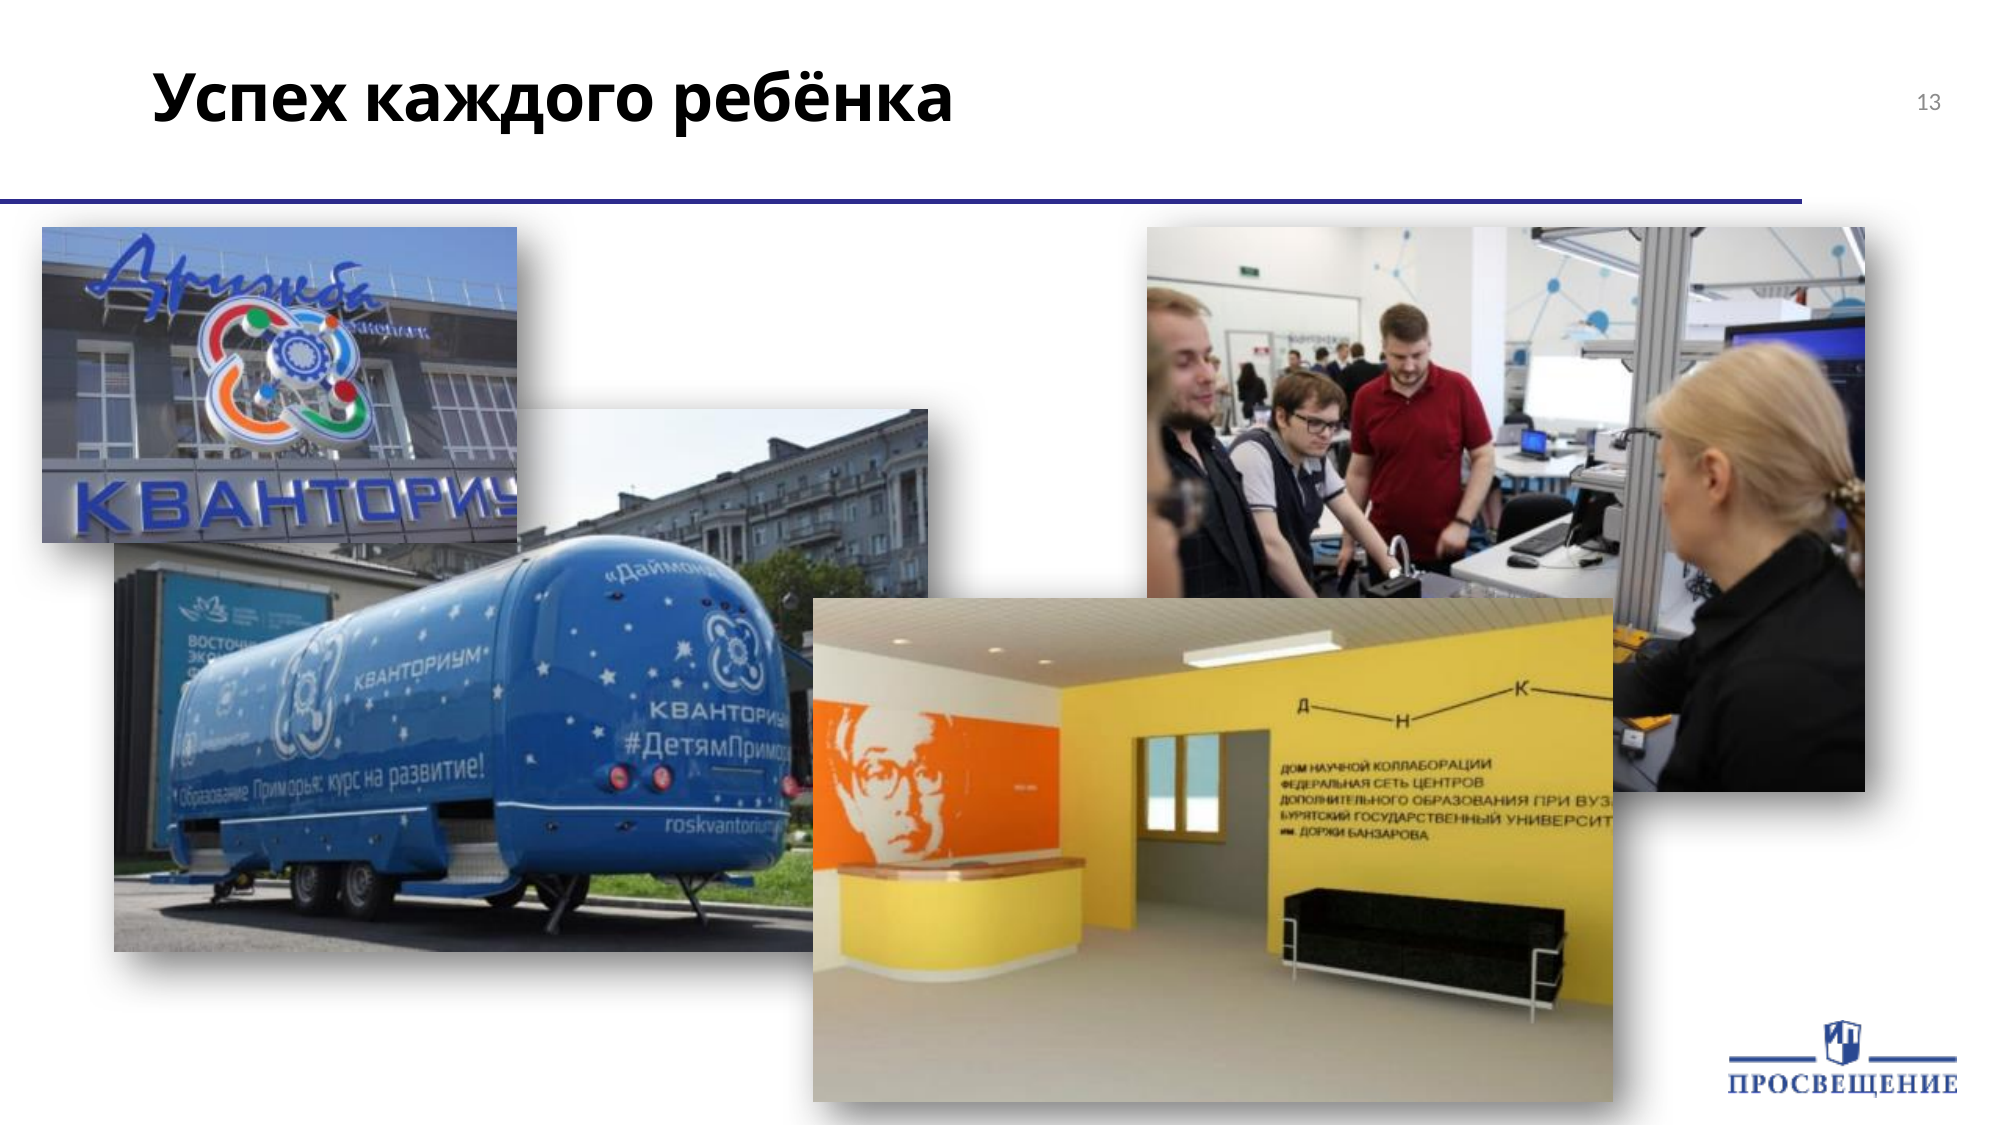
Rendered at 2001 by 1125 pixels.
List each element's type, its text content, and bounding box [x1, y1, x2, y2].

picture [42, 226, 1865, 1103]
title Успех каждого ребёнка [137, 17, 1863, 183]
picture [1728, 1020, 1957, 1098]
